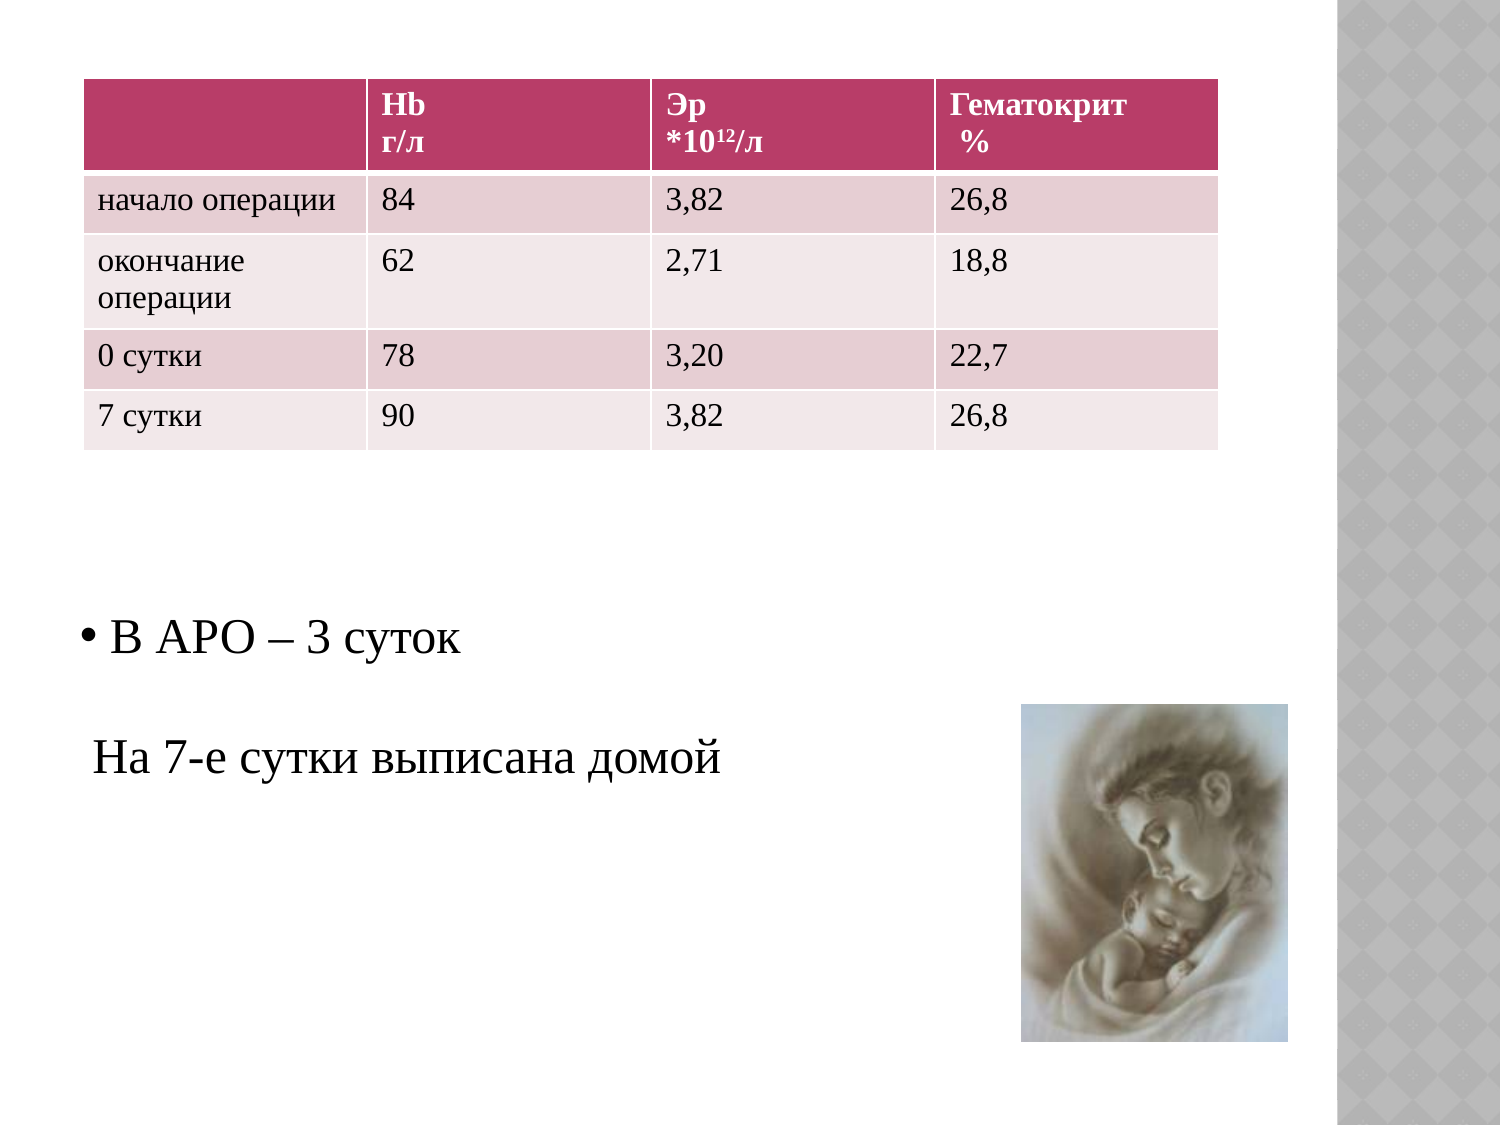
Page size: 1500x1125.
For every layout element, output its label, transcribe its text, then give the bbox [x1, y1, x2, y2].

table_cell 18,8 [936, 235, 1218, 328]
text_box В АРО – 3 суток На 7-е сутки выписана домой [64, 536, 1237, 792]
table_cell 22,7 [936, 330, 1218, 389]
table_cell 2,71 [652, 235, 934, 328]
table_cell 3,82 [652, 176, 934, 233]
table_cell окончание операции [84, 235, 366, 328]
table_cell 3,20 [652, 330, 934, 389]
table_header Hb г/л [368, 79, 650, 170]
table_cell начало операции [84, 176, 366, 233]
table_cell 26,8 [936, 176, 1218, 233]
table_cell 3,82 [652, 391, 934, 450]
table_cell 26,8 [936, 391, 1218, 450]
table_header Эр *1012/л [652, 79, 934, 170]
table_cell 7 сутки [84, 391, 366, 450]
picture [1021, 703, 1288, 1043]
table_header Гематокрит % [936, 79, 1218, 170]
table_cell 62 [368, 235, 650, 328]
table_cell 78 [368, 330, 650, 389]
table_cell 84 [368, 176, 650, 233]
table_cell 0 сутки [84, 330, 366, 389]
table_cell 90 [368, 391, 650, 450]
table_header [84, 79, 366, 170]
